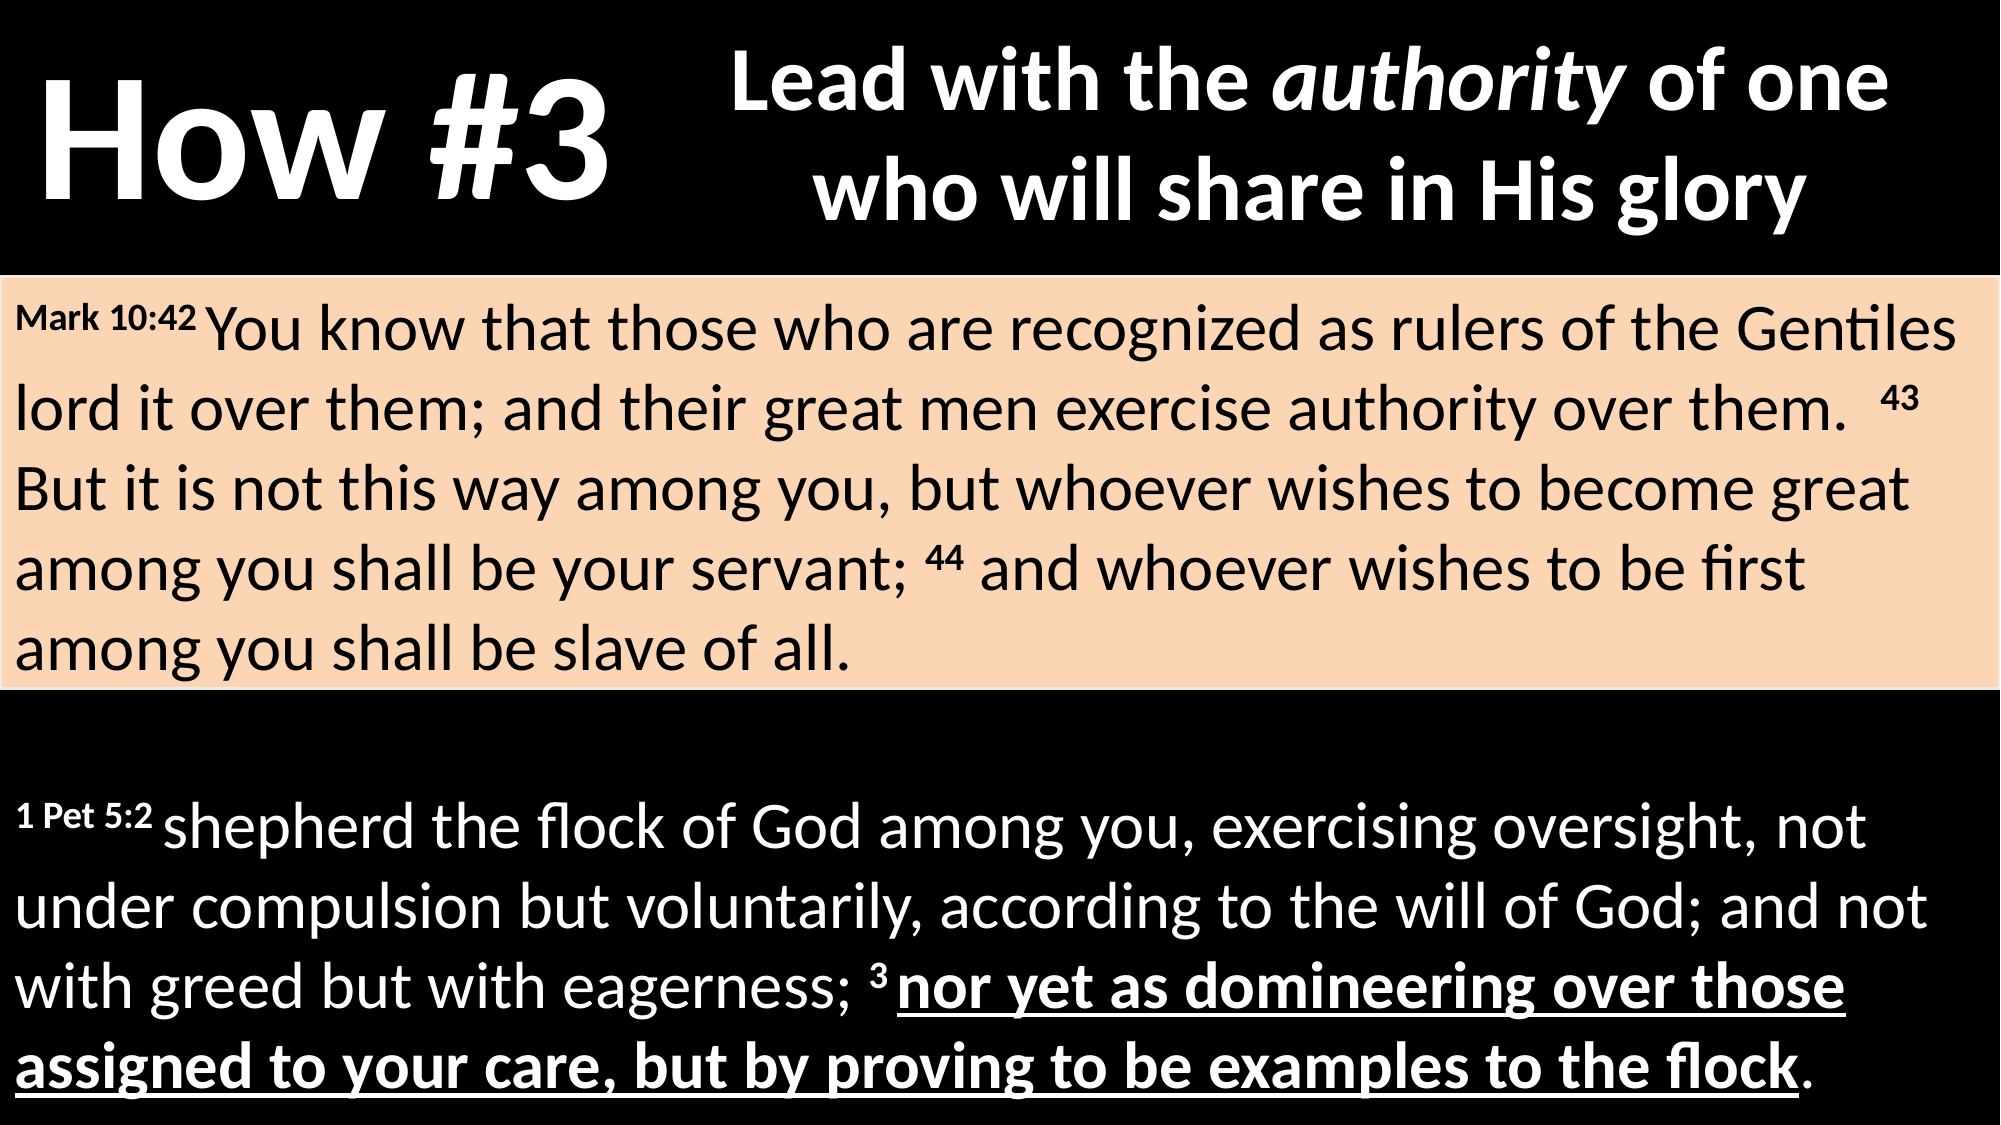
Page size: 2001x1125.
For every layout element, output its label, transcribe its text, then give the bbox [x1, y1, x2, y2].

text_box Lead with the authority of one who will share in His glory [647, 22, 1974, 236]
text_box Mark 10:42 You know that those who are recognized as rulers of the Gentiles lord it over them; and their great men exercise authority over them. 43 But it is not this way among you, but whoever wishes to become great among you shall be your servant; 44 and whoever wishes to be first among you shall be slave of all. [0, 275, 2000, 690]
text_box How #3 [0, 20, 650, 233]
text_box 1 Pet 5:2 shepherd the flock of God among you, exercising oversight, not under compulsion but voluntarily, according to the will of God; and not with greed but with eagerness; 3 nor yet as domineering over those assigned to your care, but by proving to be examples to the flock. [0, 773, 2000, 1125]
